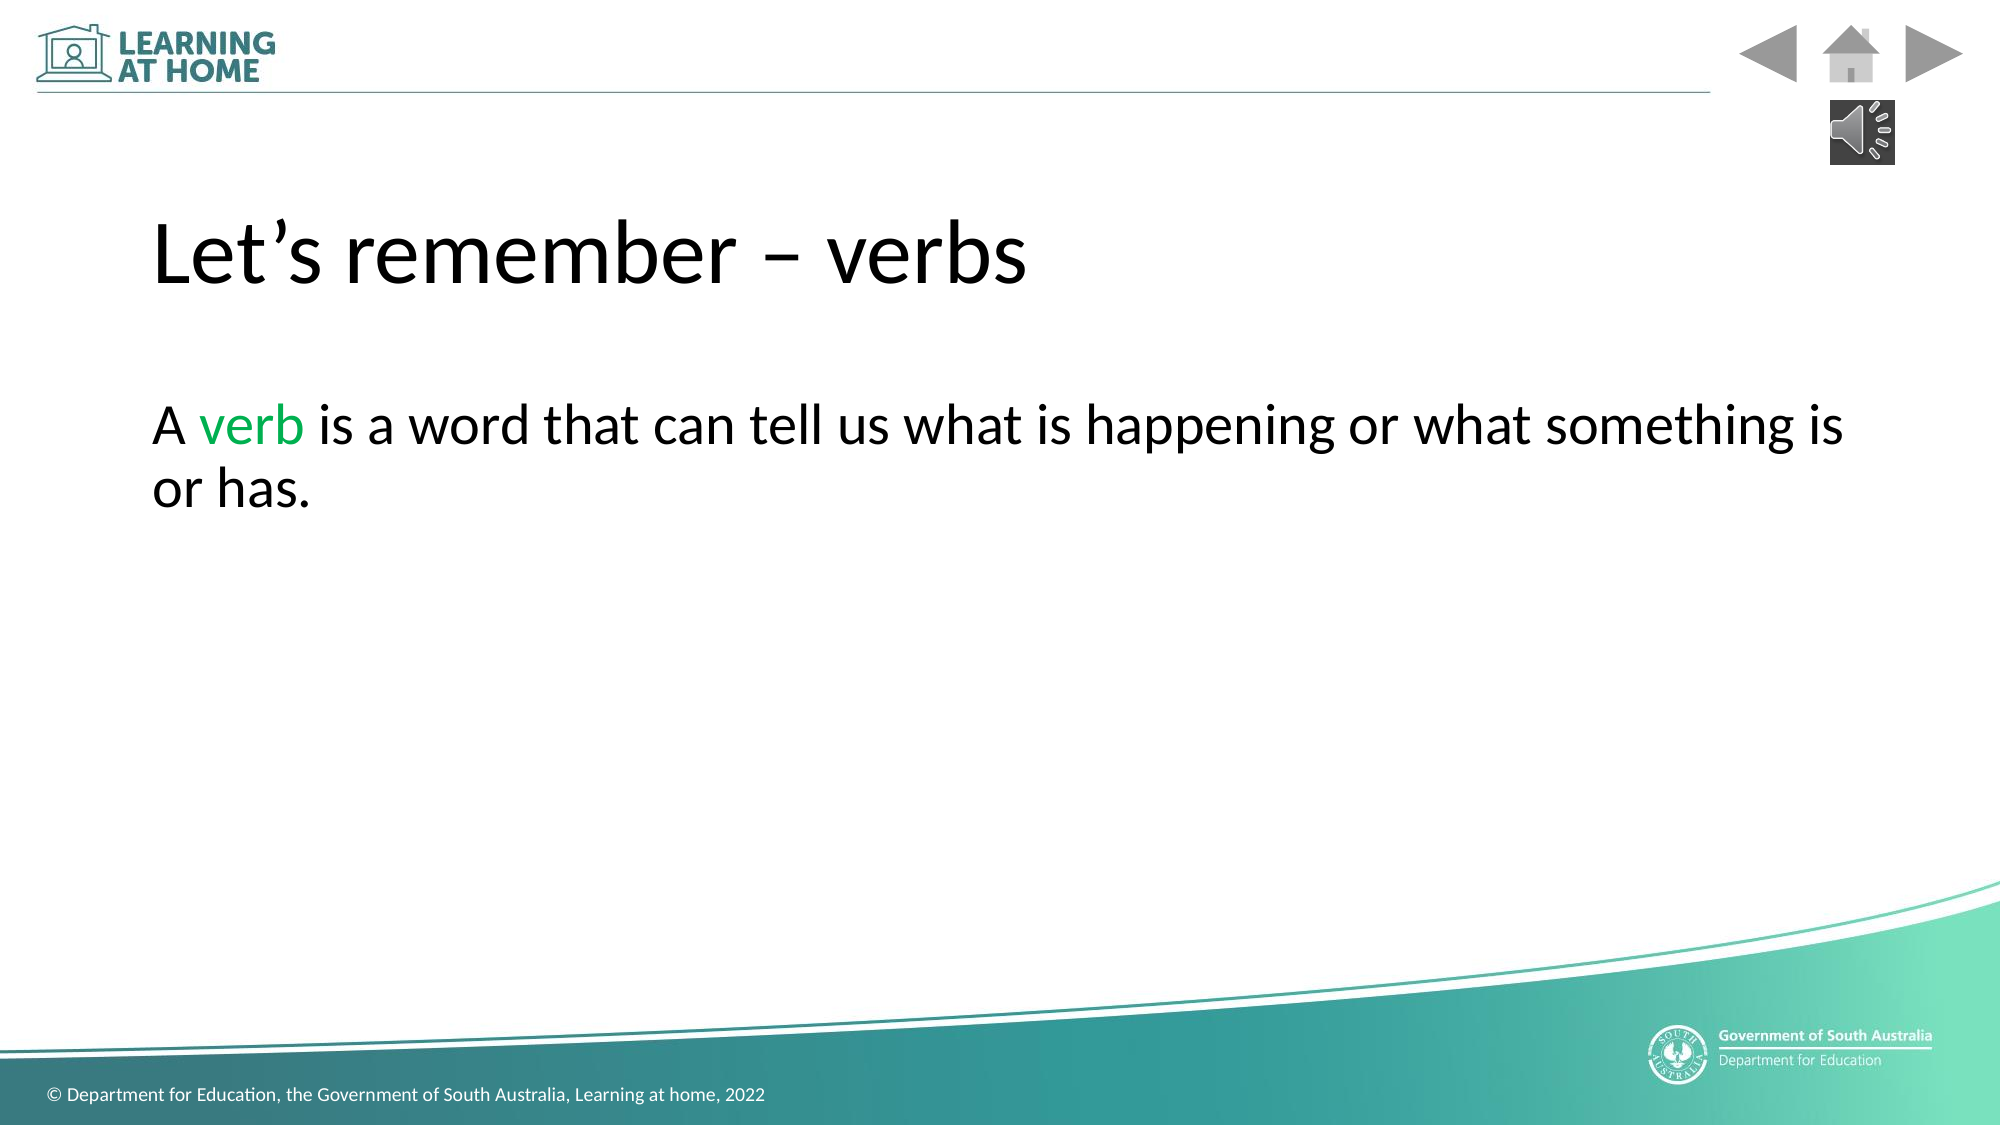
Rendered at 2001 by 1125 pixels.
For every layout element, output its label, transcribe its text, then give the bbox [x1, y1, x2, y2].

title Let’s remember – verbs [137, 144, 1863, 363]
list A verb is a word that can tell us what is happening or what something is or has. [137, 387, 1863, 899]
picture [0, 0, 2000, 1125]
